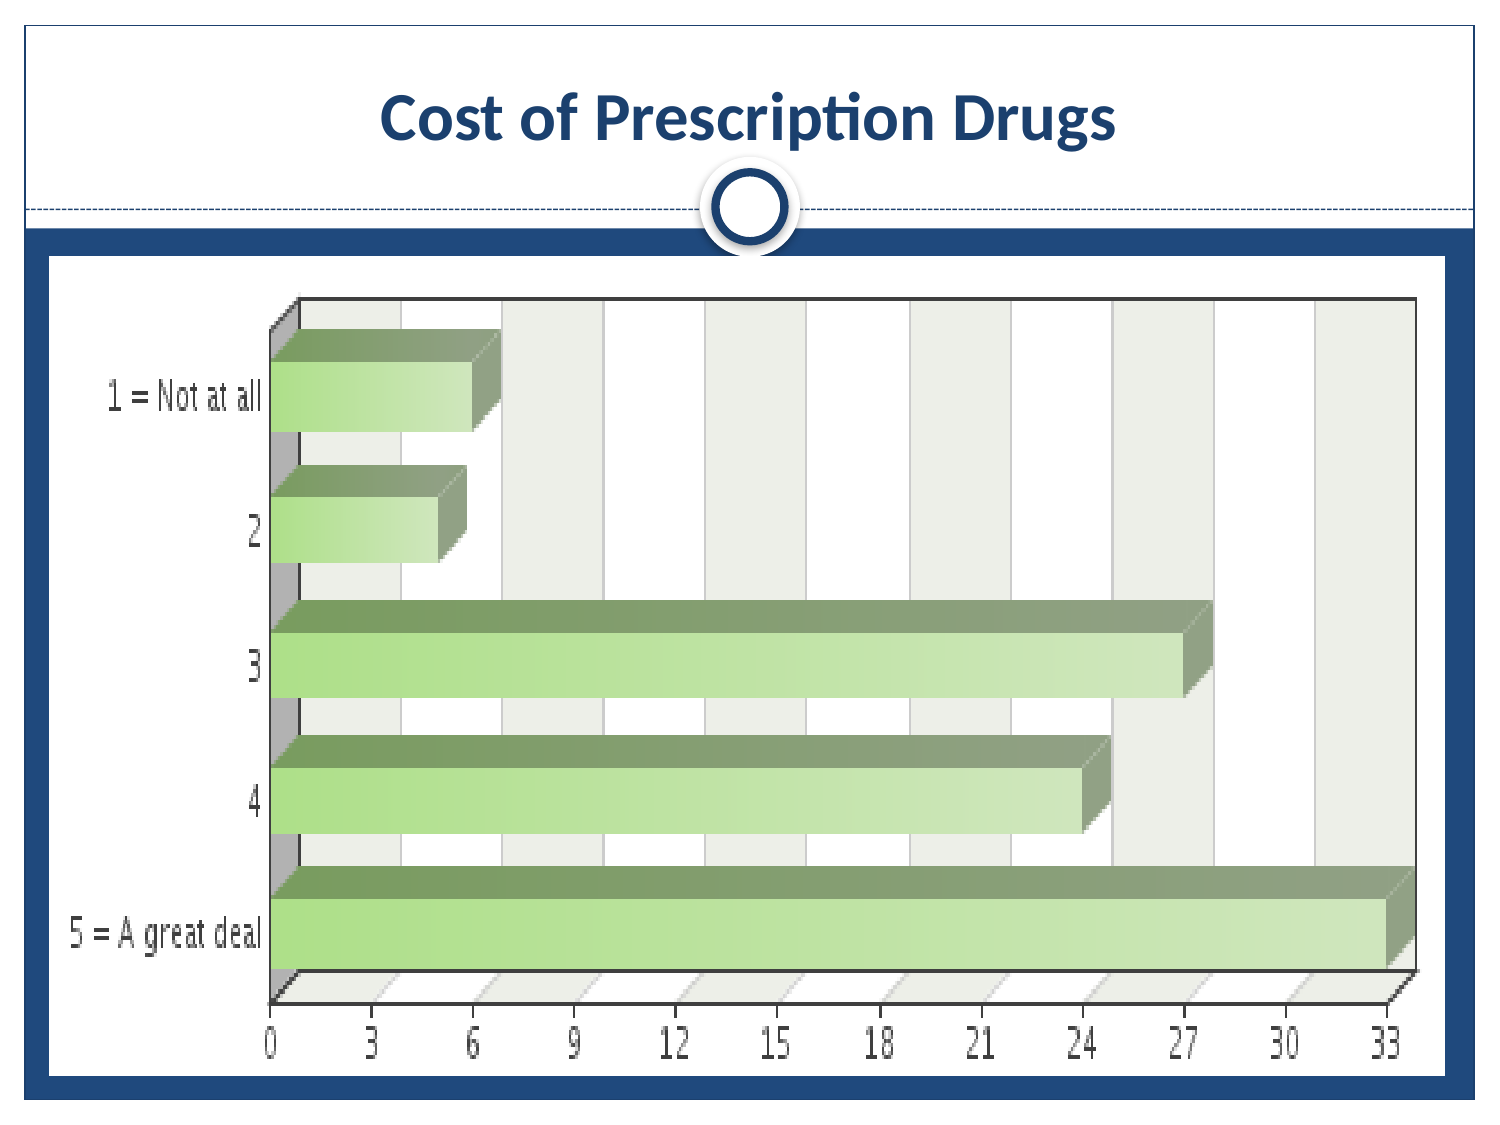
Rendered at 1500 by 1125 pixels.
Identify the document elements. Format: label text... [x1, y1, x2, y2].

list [37, 250, 1465, 1095]
title Cost of Prescription Drugs [49, 37, 1450, 162]
